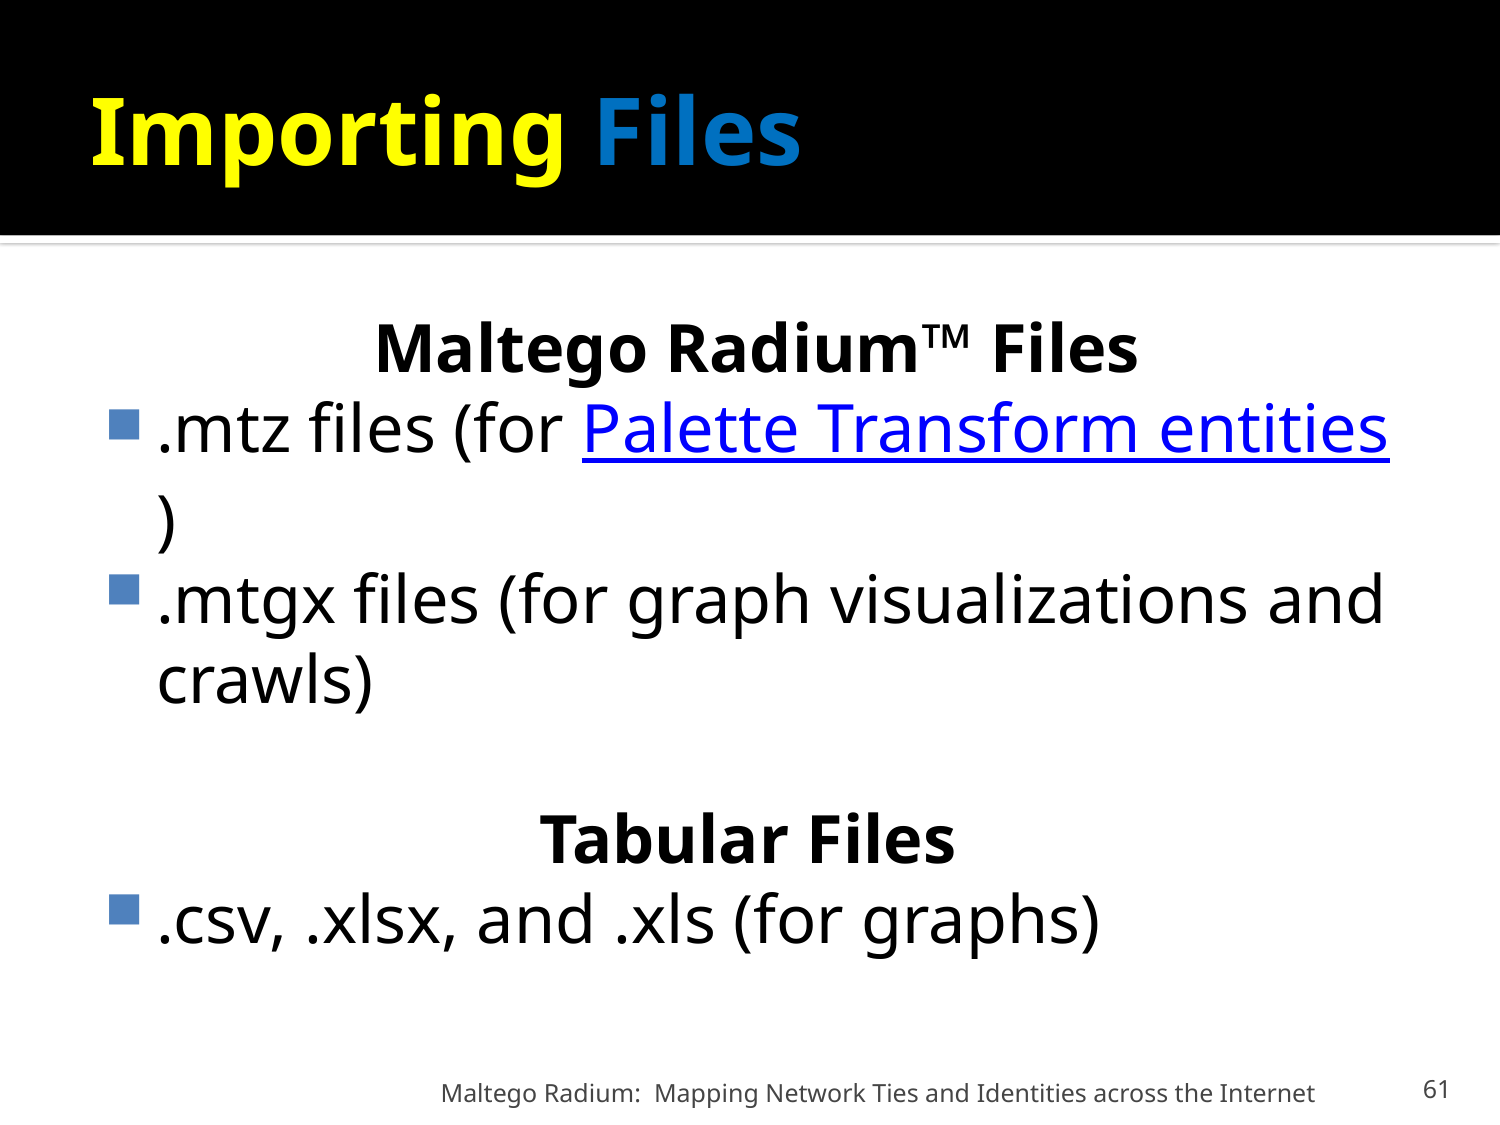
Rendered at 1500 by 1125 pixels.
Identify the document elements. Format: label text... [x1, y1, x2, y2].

list Maltego Radium™ Files .mtz files (for Palette Transform entities) .mtgx files (for graph visualizations and crawls) Tabular Files .csv, .xlsx, and .xls (for graphs) [75, 291, 1425, 1050]
footer Maltego Radium: Mapping Network Ties and Identities across the Internet [433, 1062, 1337, 1108]
title Importing Files [75, 25, 1425, 231]
slide_number 61 [1345, 1062, 1467, 1108]
